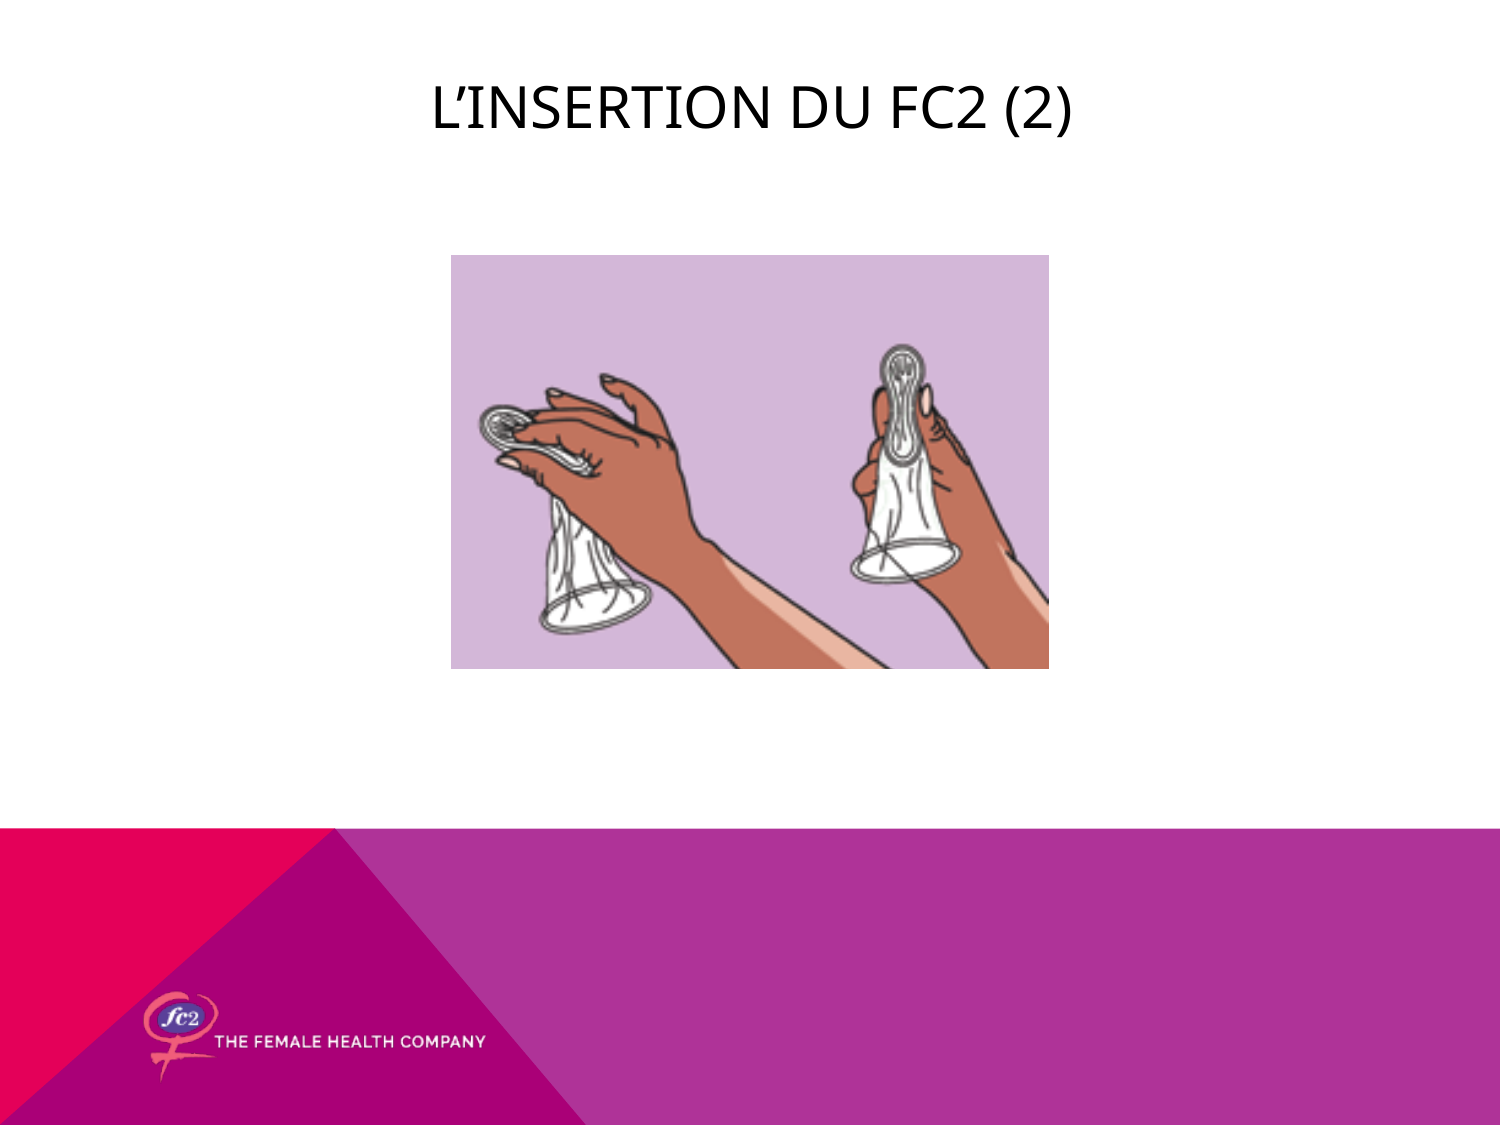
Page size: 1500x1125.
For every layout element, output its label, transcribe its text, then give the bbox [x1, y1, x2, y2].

picture [450, 255, 1049, 670]
title L’insertion du FC2 (2) [135, 60, 1369, 150]
list [135, 180, 1369, 768]
picture [135, 987, 492, 1085]
